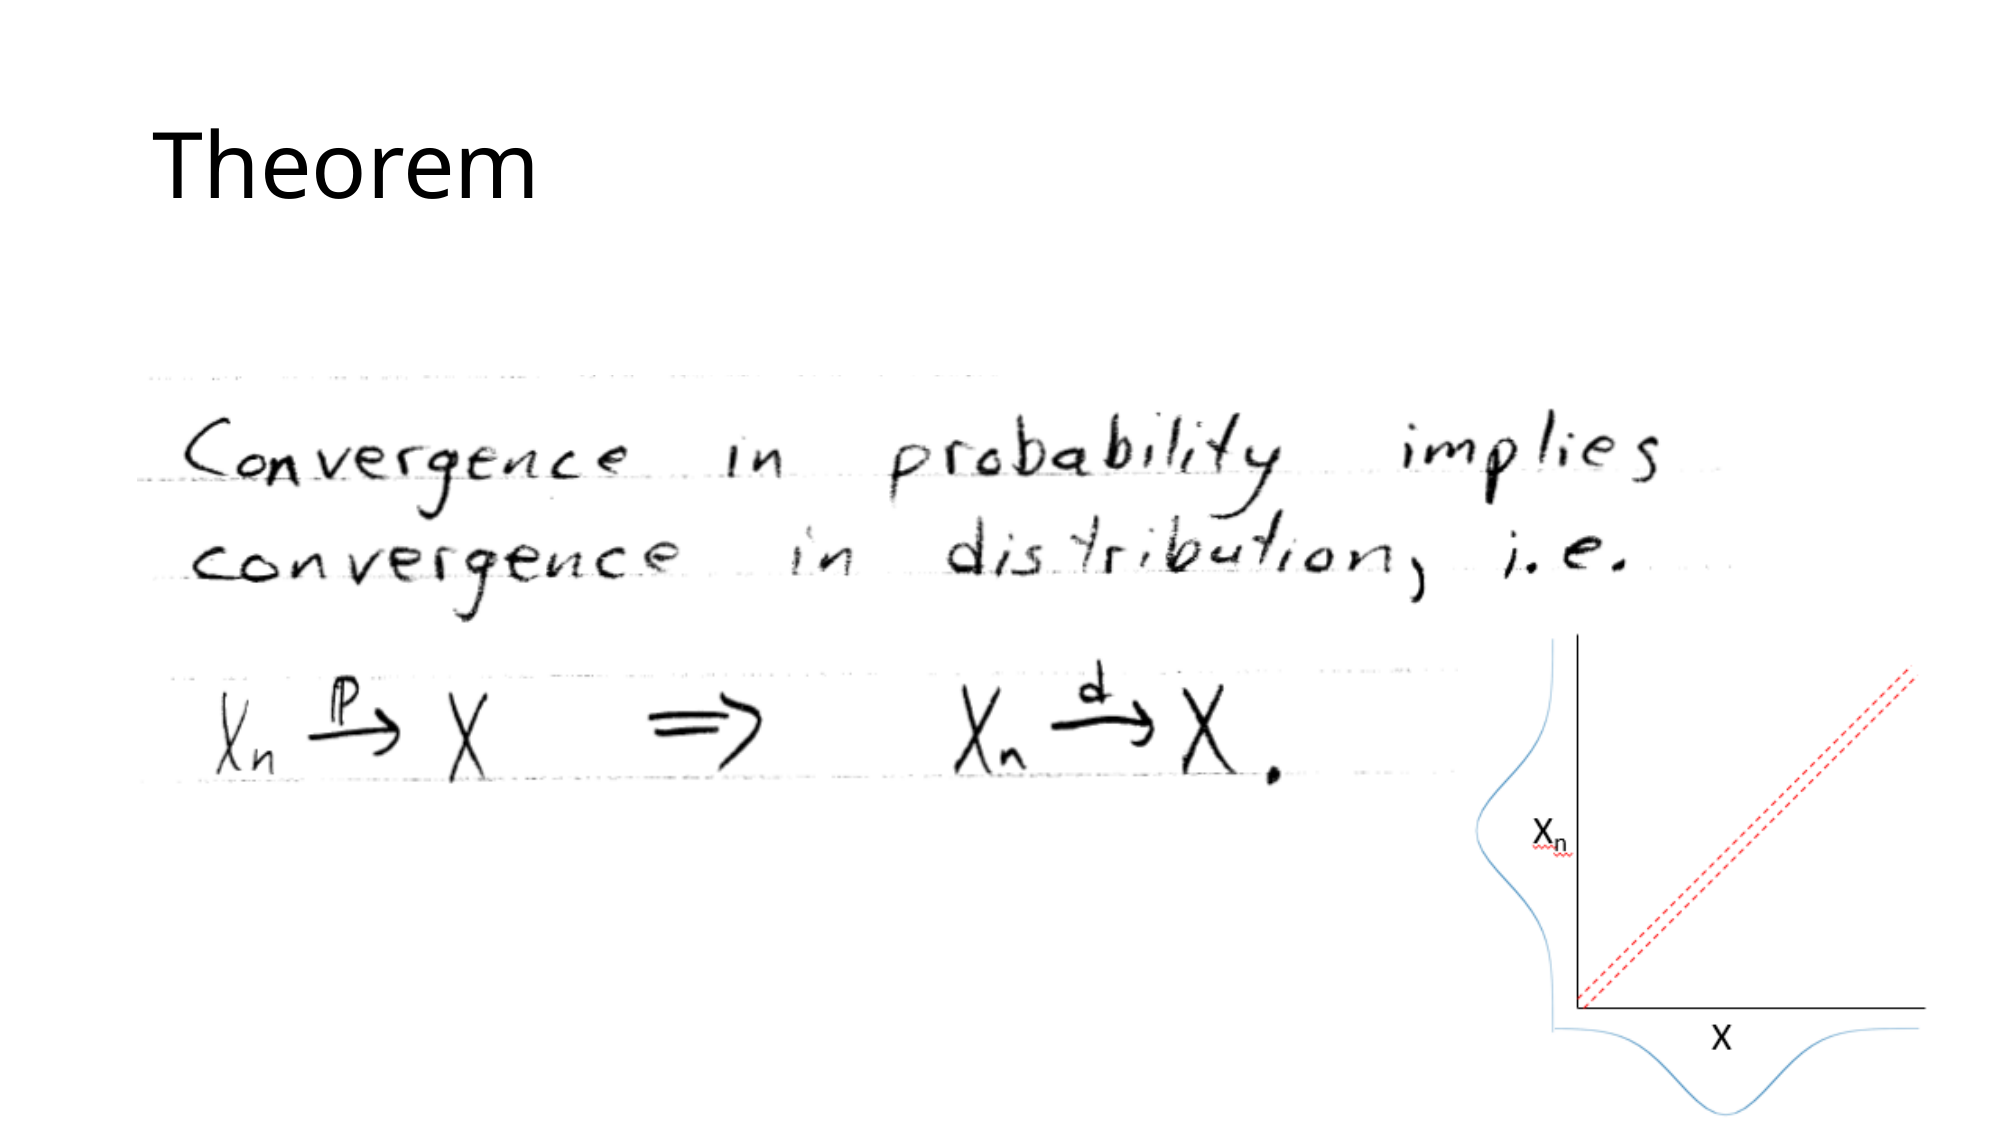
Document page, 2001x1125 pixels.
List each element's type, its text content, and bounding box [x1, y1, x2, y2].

title Theorem [137, 59, 1863, 278]
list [137, 375, 1733, 838]
picture [1458, 620, 1964, 1125]
